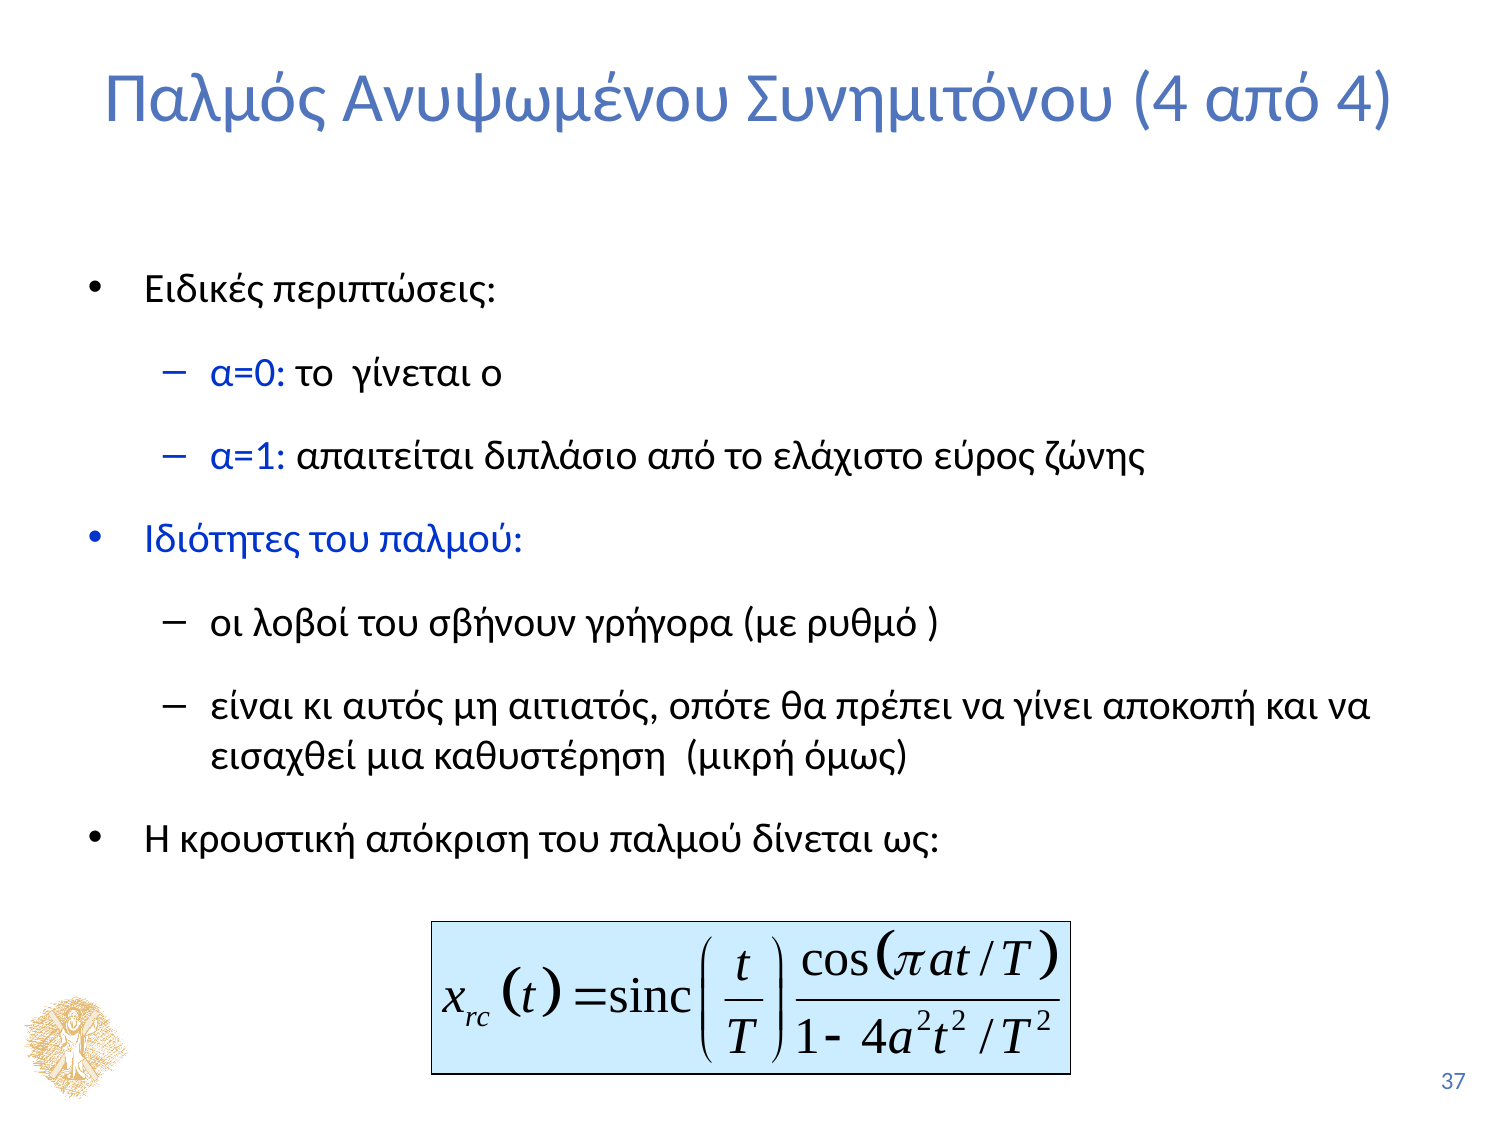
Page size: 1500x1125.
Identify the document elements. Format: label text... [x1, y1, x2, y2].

picture [17, 986, 137, 1103]
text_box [432, 921, 1071, 1074]
title Παλμός Ανυψωμένου Συνημιτόνου (4 από 4) [75, 45, 1425, 233]
